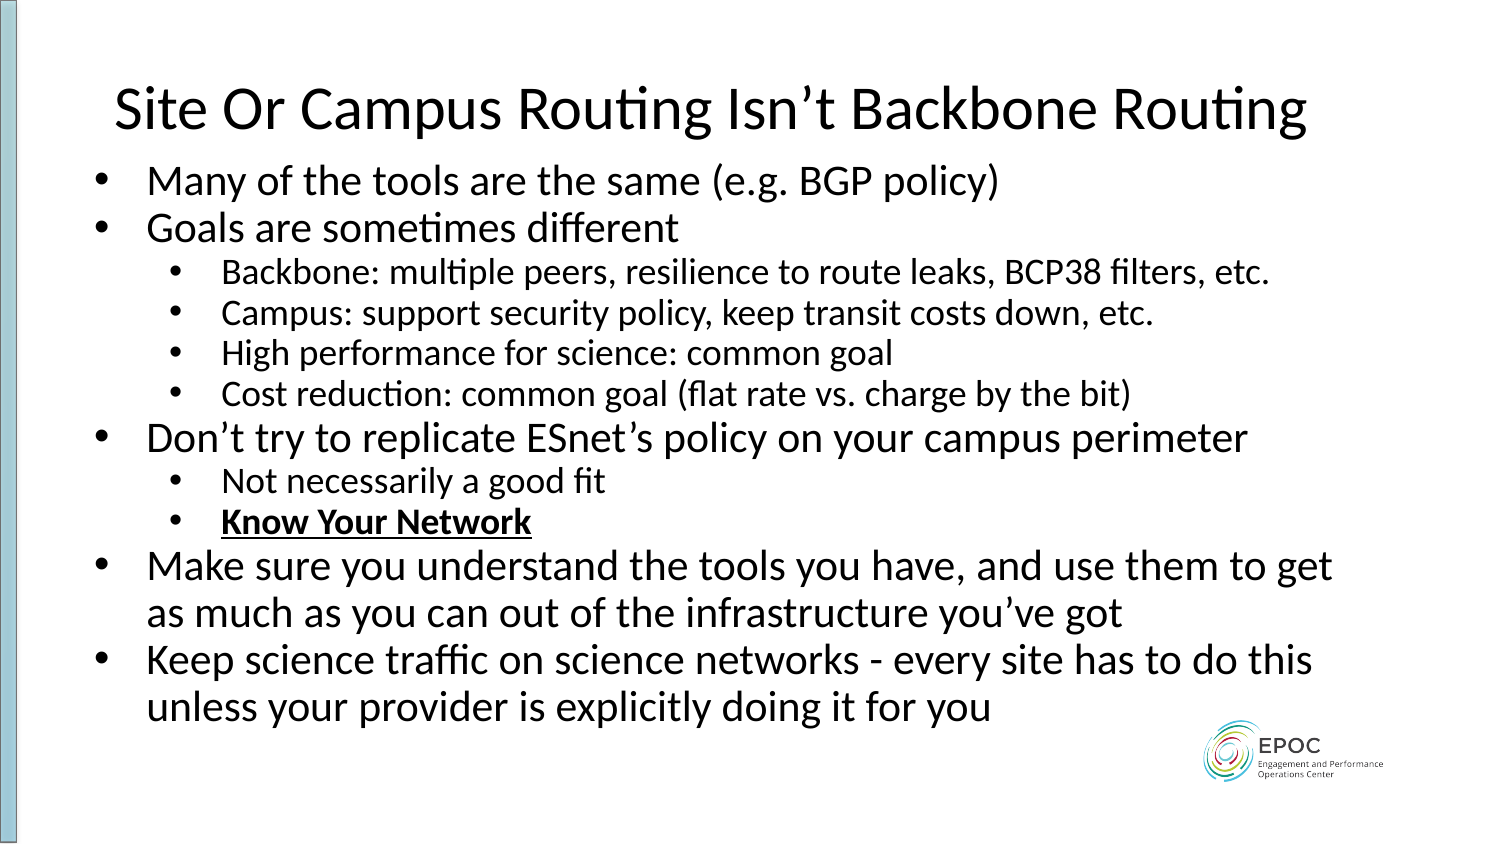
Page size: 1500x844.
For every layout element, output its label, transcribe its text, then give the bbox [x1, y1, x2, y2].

picture [1190, 700, 1397, 804]
list Many of the tools are the same (e.g. BGP policy) Goals are sometimes different Backbone: multiple peers, resilience to route leaks, BCP38 filters, etc. Campus: support security policy, keep transit costs down, etc. High performance for science: common goal Cost reduction: common goal (flat rate vs. charge by the bit) Don’t try to replicate ESnet’s policy on your campus perimeter Not necessarily a good fit Know Your Network Make sure you understand the tools you have, and use them to get as much as you can out of the infrastructure you’ve got Keep science traffic on science networks - every site has to do this unless your provider is explicitly doing it for you [60, 152, 1354, 644]
title Site Or Campus Routing Isn’t Backbone Routing [103, 28, 1397, 192]
